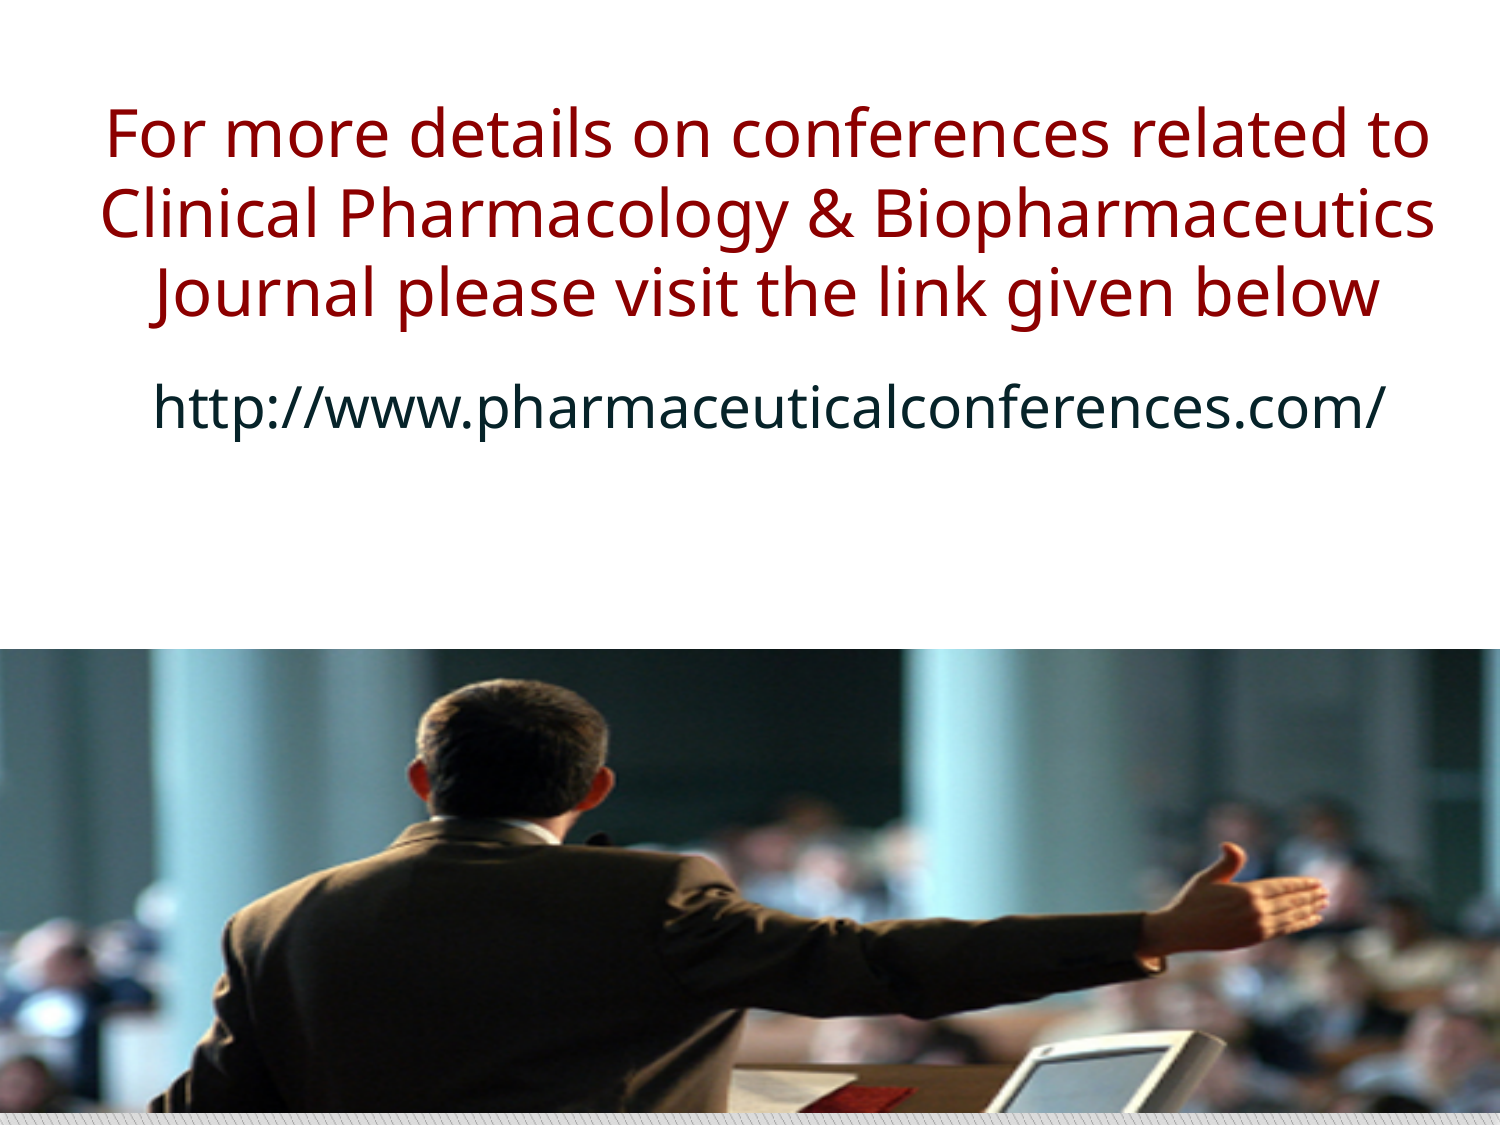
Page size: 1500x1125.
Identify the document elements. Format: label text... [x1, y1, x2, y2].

subtitle http://www.pharmaceuticalconferences.com/ [62, 362, 1488, 560]
picture [0, 649, 1500, 1113]
title For more details on conferences related to Clinical Pharmacology & Biopharmaceutics Journal please visit the link given below [50, 37, 1488, 338]
